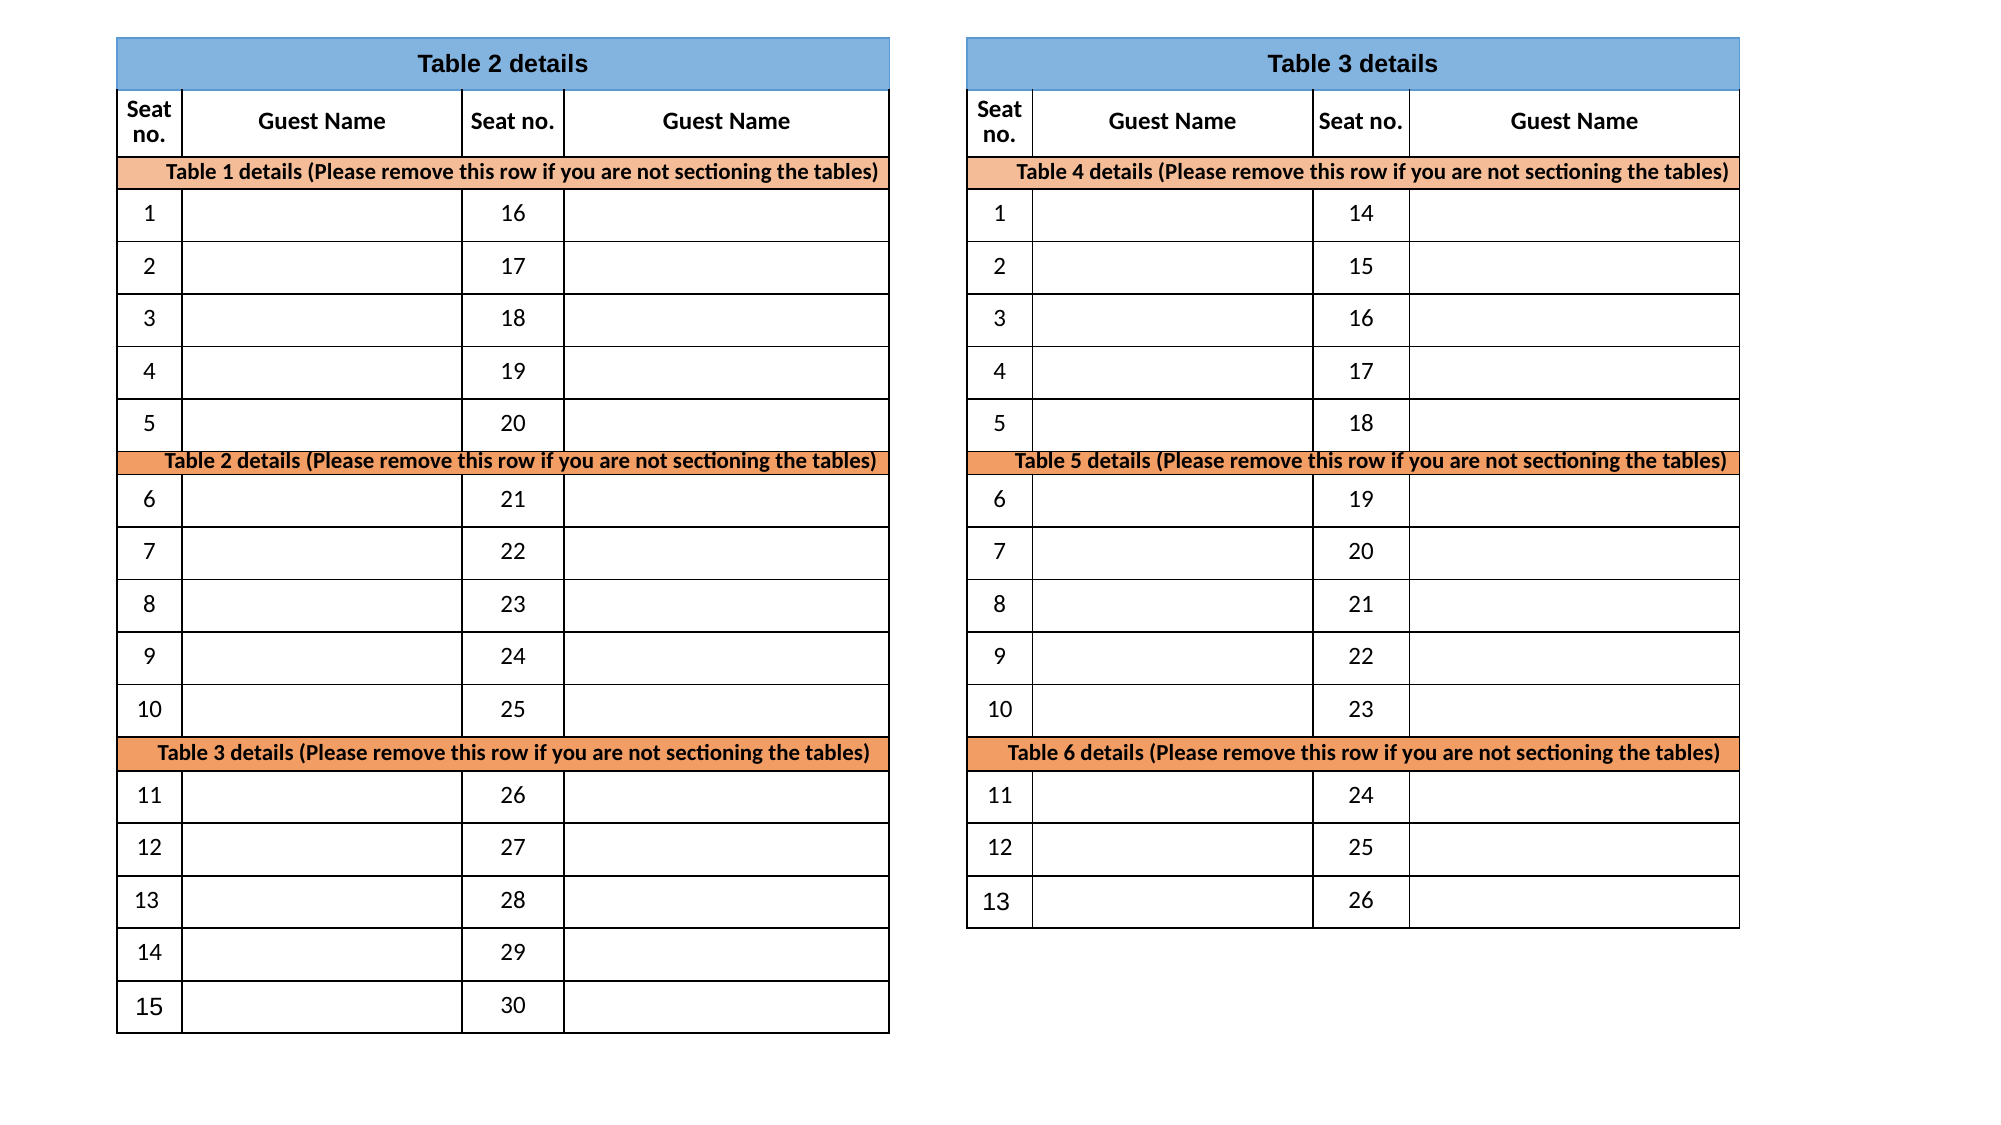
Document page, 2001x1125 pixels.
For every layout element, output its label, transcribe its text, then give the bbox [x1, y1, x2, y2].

table_cell 21 [1314, 580, 1409, 631]
table_cell 18 [1314, 400, 1409, 451]
table_cell Seat no. [118, 91, 181, 156]
table_cell 9 [968, 633, 1032, 684]
table_cell 7 [118, 528, 181, 579]
table_cell 9 [118, 633, 181, 684]
table_cell 6 [118, 475, 181, 526]
table_cell [1410, 772, 1739, 822]
table_cell 14 [1314, 190, 1409, 241]
table_cell [1410, 400, 1739, 451]
table_cell 4 [118, 347, 181, 398]
table_header Table 2 details [118, 39, 889, 89]
table_cell [183, 475, 461, 526]
table_cell [565, 772, 888, 822]
table_cell [1410, 242, 1739, 293]
table_cell 2 [118, 242, 181, 293]
table_cell 3 [968, 295, 1032, 346]
table_cell [183, 528, 461, 579]
table_cell 3 [118, 295, 181, 346]
table_cell [183, 347, 461, 398]
table_cell 17 [1314, 347, 1409, 398]
table_cell 18 [463, 295, 563, 346]
table_cell 4 [968, 347, 1032, 398]
table_cell Table 5 details (Please remove this row if you are not sectioning the tables) [968, 452, 1739, 474]
table_cell [1033, 824, 1312, 875]
table_cell 8 [118, 580, 181, 631]
table_header Table 3 details [968, 39, 1739, 89]
table_cell 17 [463, 242, 563, 293]
table_cell Guest Name [183, 91, 461, 156]
table_cell Seat no. [463, 91, 563, 156]
table_cell [1410, 685, 1739, 736]
table_cell [1410, 347, 1739, 398]
table_cell Table 3 details (Please remove this row if you are not sectioning the tables) [118, 738, 888, 770]
table_cell 22 [463, 528, 563, 579]
table_cell 10 [968, 685, 1032, 736]
table_cell 22 [1314, 633, 1409, 684]
table_cell [565, 347, 888, 398]
table_cell 19 [1314, 475, 1409, 526]
table_cell Table 6 details (Please remove this row if you are not sectioning the tables) [968, 738, 1739, 770]
table_cell [565, 400, 888, 451]
table_cell 20 [463, 400, 563, 451]
table_cell 1 [118, 190, 181, 241]
table_cell 20 [1314, 528, 1409, 579]
table_cell Table 4 details (Please remove this row if you are not sectioning the tables) [968, 158, 1739, 188]
table_cell 23 [463, 580, 563, 631]
table_cell [183, 824, 461, 875]
table_cell Seat no. [968, 91, 1032, 156]
table_cell [1410, 877, 1739, 927]
table_cell [1033, 347, 1312, 398]
table_cell [183, 400, 461, 451]
table_cell [565, 528, 888, 579]
table_cell [1033, 295, 1312, 346]
table_cell [1033, 772, 1312, 822]
table_cell 26 [463, 772, 563, 822]
table_cell [565, 475, 888, 526]
table_cell [565, 580, 888, 631]
table_cell [183, 929, 461, 980]
table_cell [183, 633, 461, 684]
table_cell 28 [463, 877, 563, 927]
table_cell 5 [118, 400, 181, 451]
table_cell Guest Name [565, 91, 888, 156]
table_cell [1033, 580, 1312, 631]
table_cell 25 [1314, 824, 1409, 875]
table_cell [1410, 633, 1739, 684]
table_cell 2 [968, 242, 1032, 293]
table_cell 24 [1314, 772, 1409, 822]
table_cell 19 [463, 347, 563, 398]
table_cell 23 [1314, 685, 1409, 736]
table_cell [183, 685, 461, 736]
table_cell [1410, 295, 1739, 346]
table_cell [565, 295, 888, 346]
table_cell 11 [118, 772, 181, 822]
table_cell [183, 295, 461, 346]
table_cell [1033, 475, 1312, 526]
table_cell 13 [968, 877, 1032, 927]
table_cell [183, 242, 461, 293]
table_cell [1033, 190, 1312, 241]
table_cell [183, 877, 461, 927]
table_cell [1410, 580, 1739, 631]
table_cell 30 [463, 982, 563, 1032]
table_cell 25 [463, 685, 563, 736]
table_cell 7 [968, 528, 1032, 579]
table_cell 13 [118, 877, 181, 927]
table_cell Guest Name [1033, 91, 1312, 156]
table_cell [565, 824, 888, 875]
table_cell 26 [1314, 877, 1409, 927]
table_cell [183, 982, 461, 1032]
table_cell 15 [118, 982, 181, 1032]
table_cell 21 [463, 475, 563, 526]
table_cell Seat no. [1314, 91, 1409, 156]
table_cell [565, 685, 888, 736]
table_cell 5 [968, 400, 1032, 451]
table_cell 10 [118, 685, 181, 736]
table_cell [1033, 685, 1312, 736]
table_cell 29 [463, 929, 563, 980]
table_cell [1410, 190, 1739, 241]
table_cell 6 [968, 475, 1032, 526]
table_cell 12 [118, 824, 181, 875]
table_cell [565, 633, 888, 684]
table_cell [183, 190, 461, 241]
table_cell [1033, 633, 1312, 684]
table_cell 16 [463, 190, 563, 241]
table_cell [1033, 528, 1312, 579]
table_cell 16 [1314, 295, 1409, 346]
table_cell [565, 982, 888, 1032]
table_cell 12 [968, 824, 1032, 875]
table_cell [1033, 877, 1312, 927]
table_cell [183, 772, 461, 822]
table_cell 1 [968, 190, 1032, 241]
table_cell 15 [1314, 242, 1409, 293]
table_cell Table 2 details (Please remove this row if you are not sectioning the tables) [118, 452, 888, 474]
table_cell [565, 190, 888, 241]
table_cell [1033, 242, 1312, 293]
table_cell Guest Name [1410, 91, 1739, 156]
table_cell [565, 242, 888, 293]
table_cell [1410, 528, 1739, 579]
table_cell 11 [968, 772, 1032, 822]
table_cell Table 1 details (Please remove this row if you are not sectioning the tables) [118, 158, 888, 188]
table_cell [565, 877, 888, 927]
table_cell 24 [463, 633, 563, 684]
table_cell [1410, 475, 1739, 526]
table_cell 8 [968, 580, 1032, 631]
table_cell 14 [118, 929, 181, 980]
table_cell [565, 929, 888, 980]
table_cell 27 [463, 824, 563, 875]
table_cell [1410, 824, 1739, 875]
table_cell [183, 580, 461, 631]
table_cell [1033, 400, 1312, 451]
